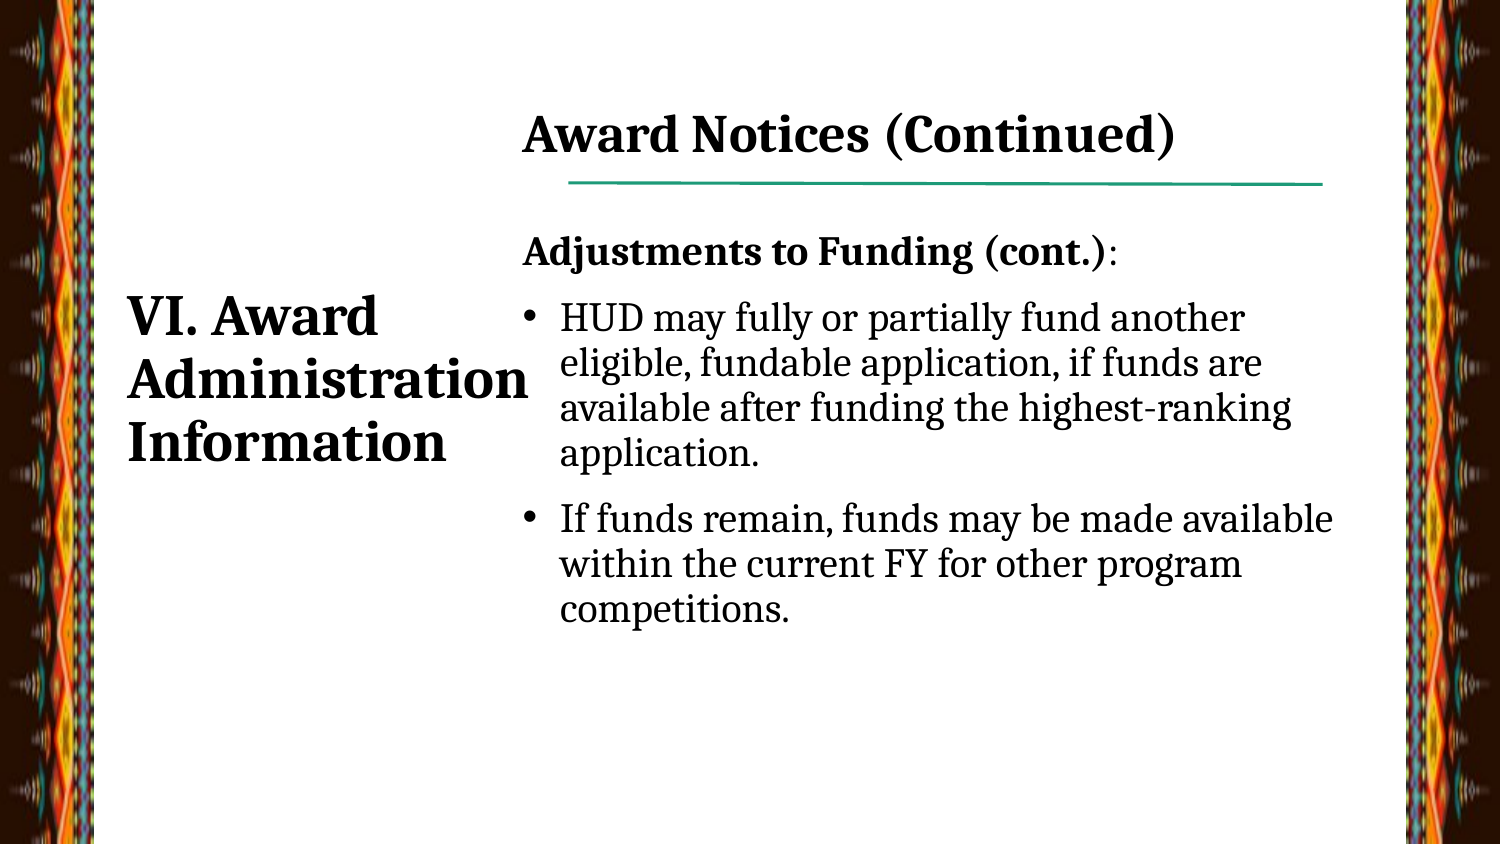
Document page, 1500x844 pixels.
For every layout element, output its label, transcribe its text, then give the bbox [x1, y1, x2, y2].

picture [1406, 0, 1500, 844]
list Award Notices (Continued) Adjustments to Funding (cont.): HUD may fully or partially fund another eligible, fundable application, if funds are available after funding the highest-ranking application. If funds remain, funds may be made available within the current FY for other program competitions. [507, 98, 1388, 661]
title VI. Award Administration Information [112, 154, 507, 605]
picture [0, 0, 94, 844]
